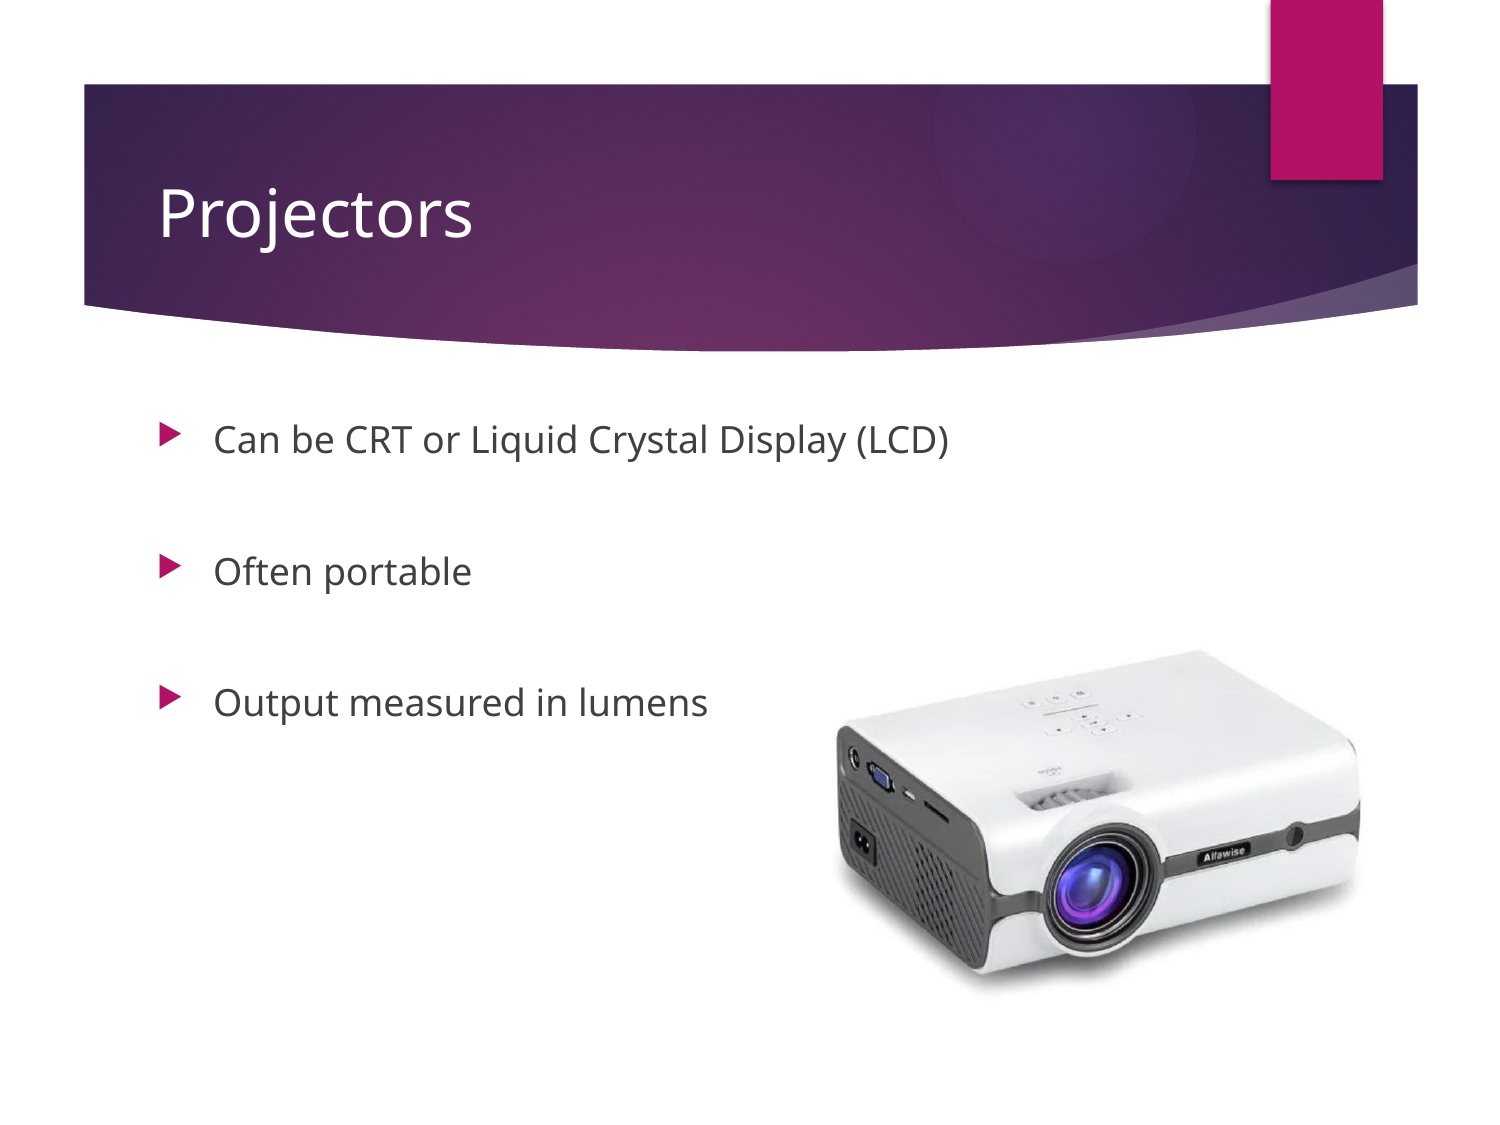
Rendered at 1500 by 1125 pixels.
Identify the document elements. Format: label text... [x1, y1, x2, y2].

picture [748, 624, 1439, 1011]
title Projectors [142, 152, 1183, 269]
list Can be CRT or Liquid Crystal Display (LCD) Often portable Output measured in lumens [141, 408, 1183, 988]
